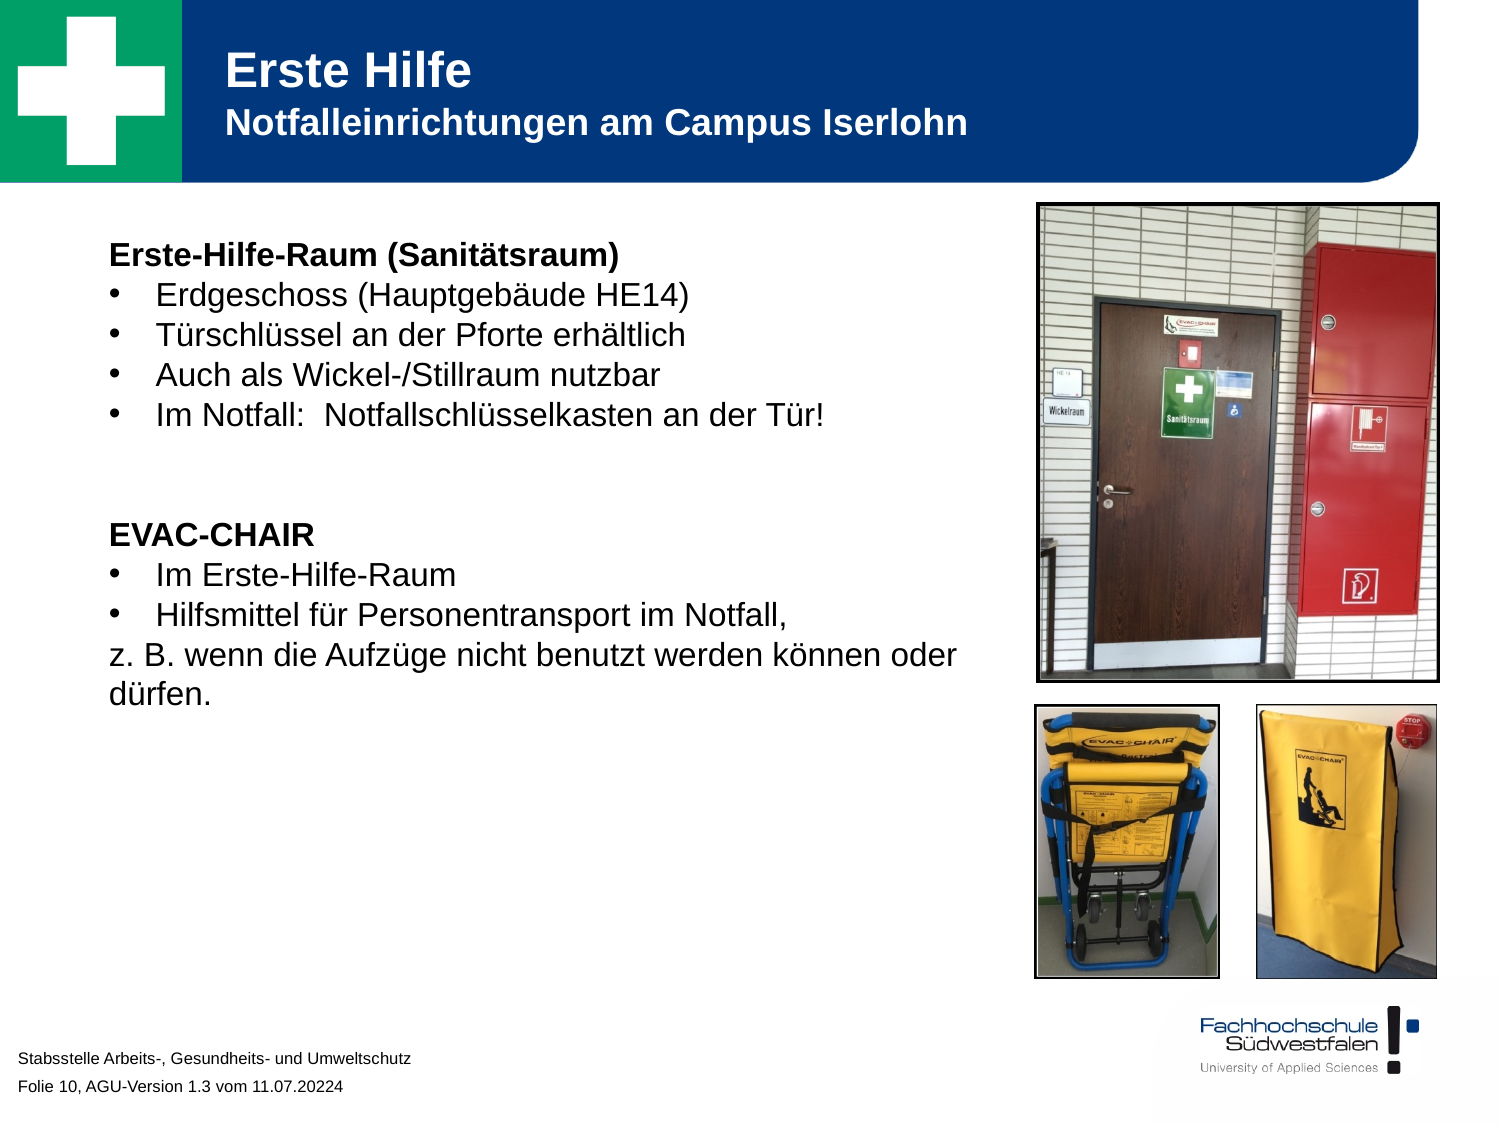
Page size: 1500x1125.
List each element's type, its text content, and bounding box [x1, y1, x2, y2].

picture [1034, 704, 1500, 1125]
picture [0, 0, 1419, 183]
text_box Erste Hilfe Notfalleinrichtungen am Campus Iserlohn [224, 37, 1500, 143]
picture [1036, 202, 1440, 683]
text_box Erste-Hilfe-Raum (Sanitätsraum) Erdgeschoss (Hauptgebäude HE14) Türschlüssel an der Pforte erhältlich Auch als Wickel-/Stillraum nutzbar Im Notfall: Notfallschlüsselkasten an der Tür! EVAC-CHAIR Im Erste-Hilfe-Raum Hilfsmittel für Personentransport im Notfall, z. B. wenn die Aufzüge nicht benutzt werden können oder dürfen. [94, 181, 1386, 970]
